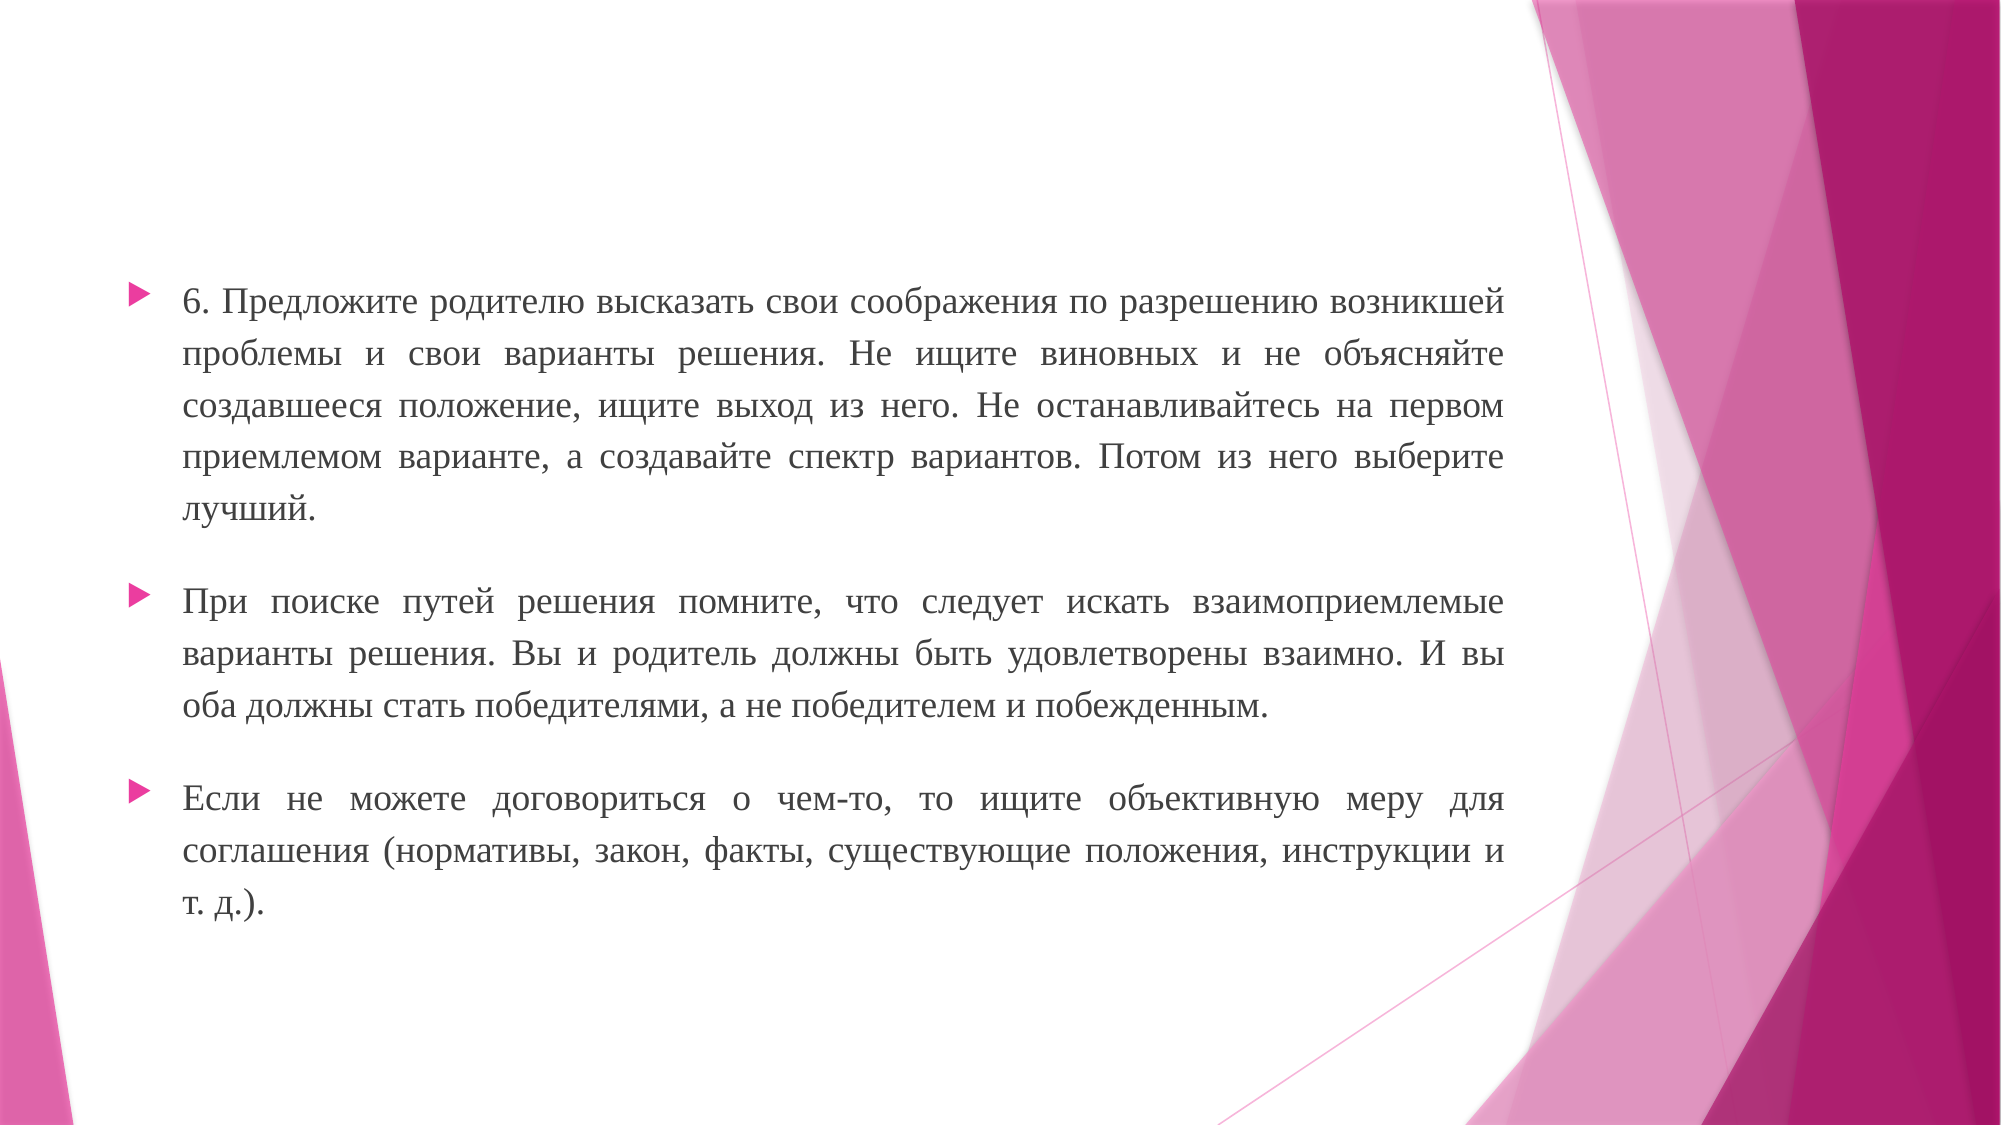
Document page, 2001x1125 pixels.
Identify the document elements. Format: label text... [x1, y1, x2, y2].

list 6. Предложите родителю высказать свои соображения по разрешению возникшей проблемы и свои варианты решения. Не ищите виновных и не объясняйте создавшееся положение, ищите выход из него. Не останавливайтесь на первом приемлемом варианте, а создавайте спектр вариантов. Потом из него выберите лучший. При поиске путей решения помните, что следует искать взаимоприемлемые варианты решения. Вы и родитель должны быть удовлетворены взаимно. И вы оба должны стать победителями, а не победителем и побежденным. Если не можете договориться о чем-то, то ищите объективную меру для соглашения (нормативы, закон, факты, существующие положения, инструкции и т. д.). [111, 261, 1522, 992]
